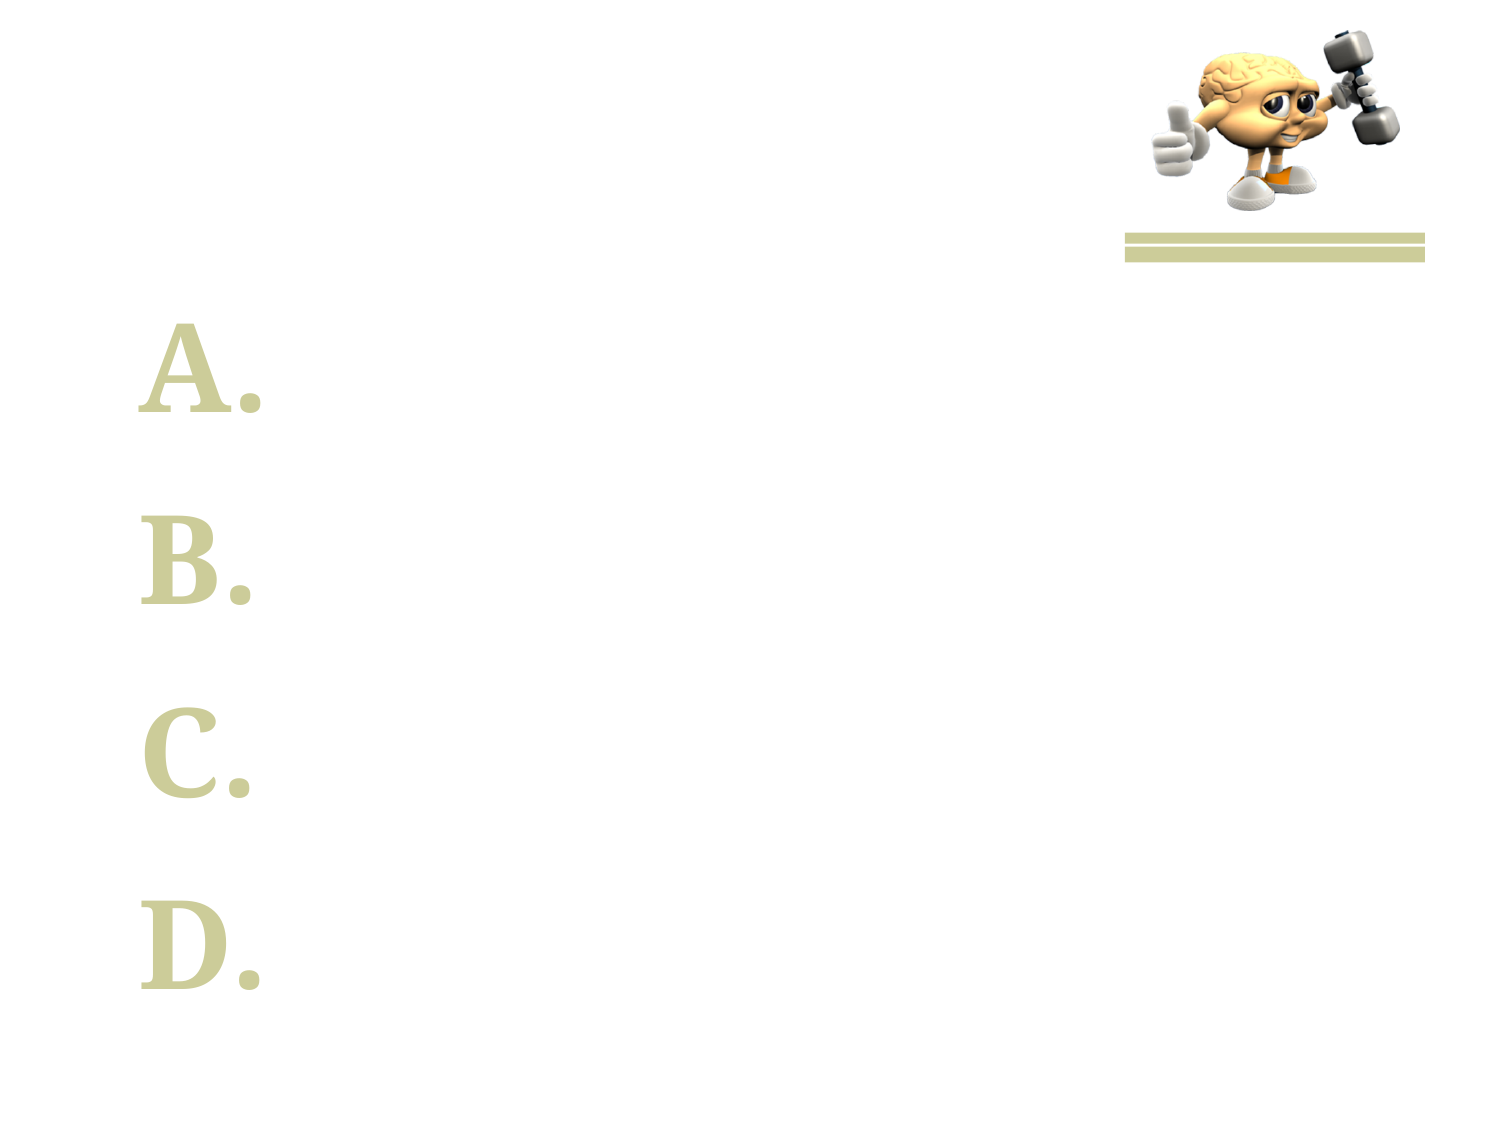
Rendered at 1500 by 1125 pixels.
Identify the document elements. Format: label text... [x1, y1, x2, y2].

picture [1151, 30, 1400, 211]
list Rins Fígado Medula Óssea Coração [123, 267, 1500, 1083]
